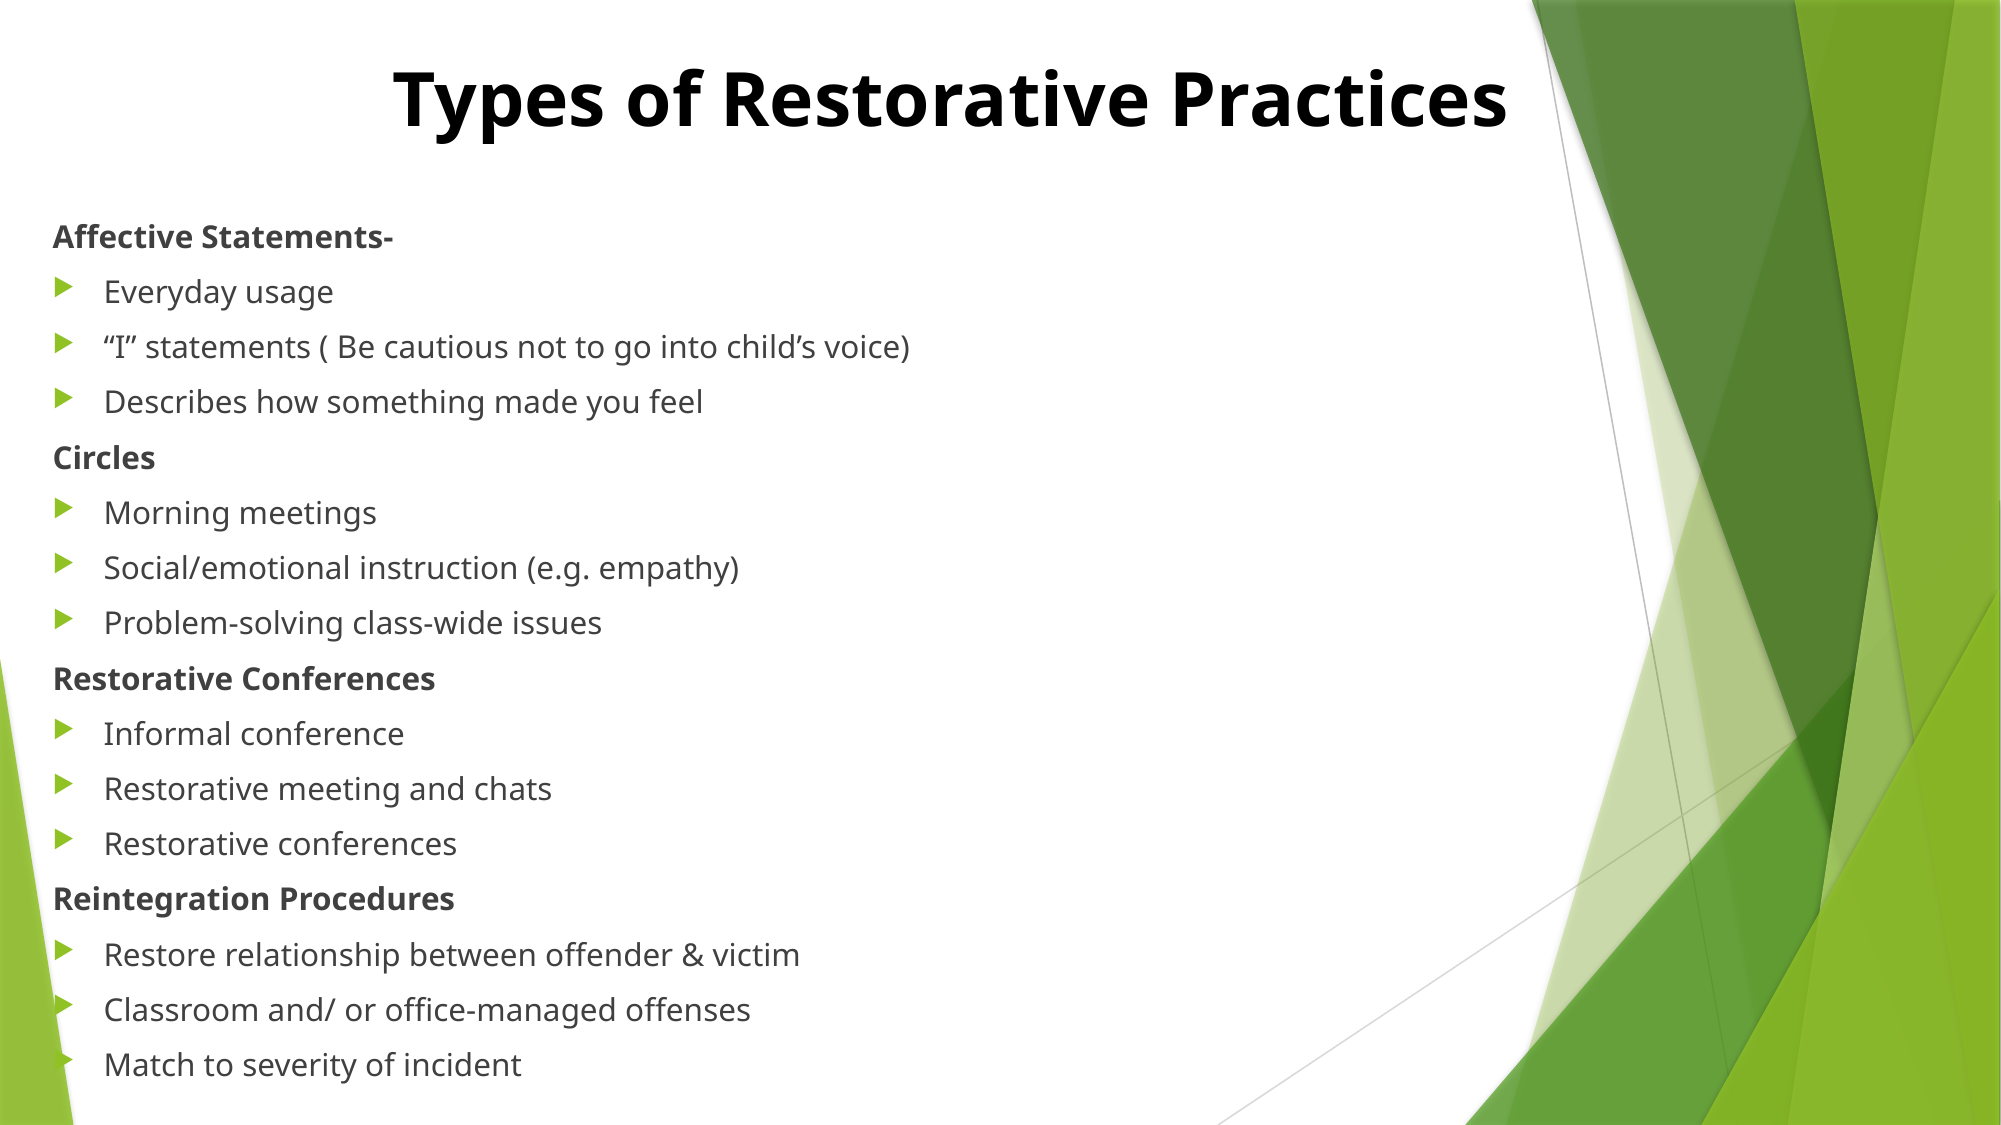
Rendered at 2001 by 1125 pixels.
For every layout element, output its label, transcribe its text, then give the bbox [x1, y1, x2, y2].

title Types of Restorative Practices [163, 43, 1739, 180]
list Affective Statements- Everyday usage “I” statements ( Be cautious not to go into child’s voice) Describes how something made you feel Circles Morning meetings Social/emotional instruction (e.g. empathy) Problem-solving class-wide issues Restorative Conferences Informal conference Restorative meeting and chats Restorative conferences Reintegration Procedures Restore relationship between offender & victim Classroom and/ or office-managed offenses Match to severity of incident [37, 209, 1788, 1094]
